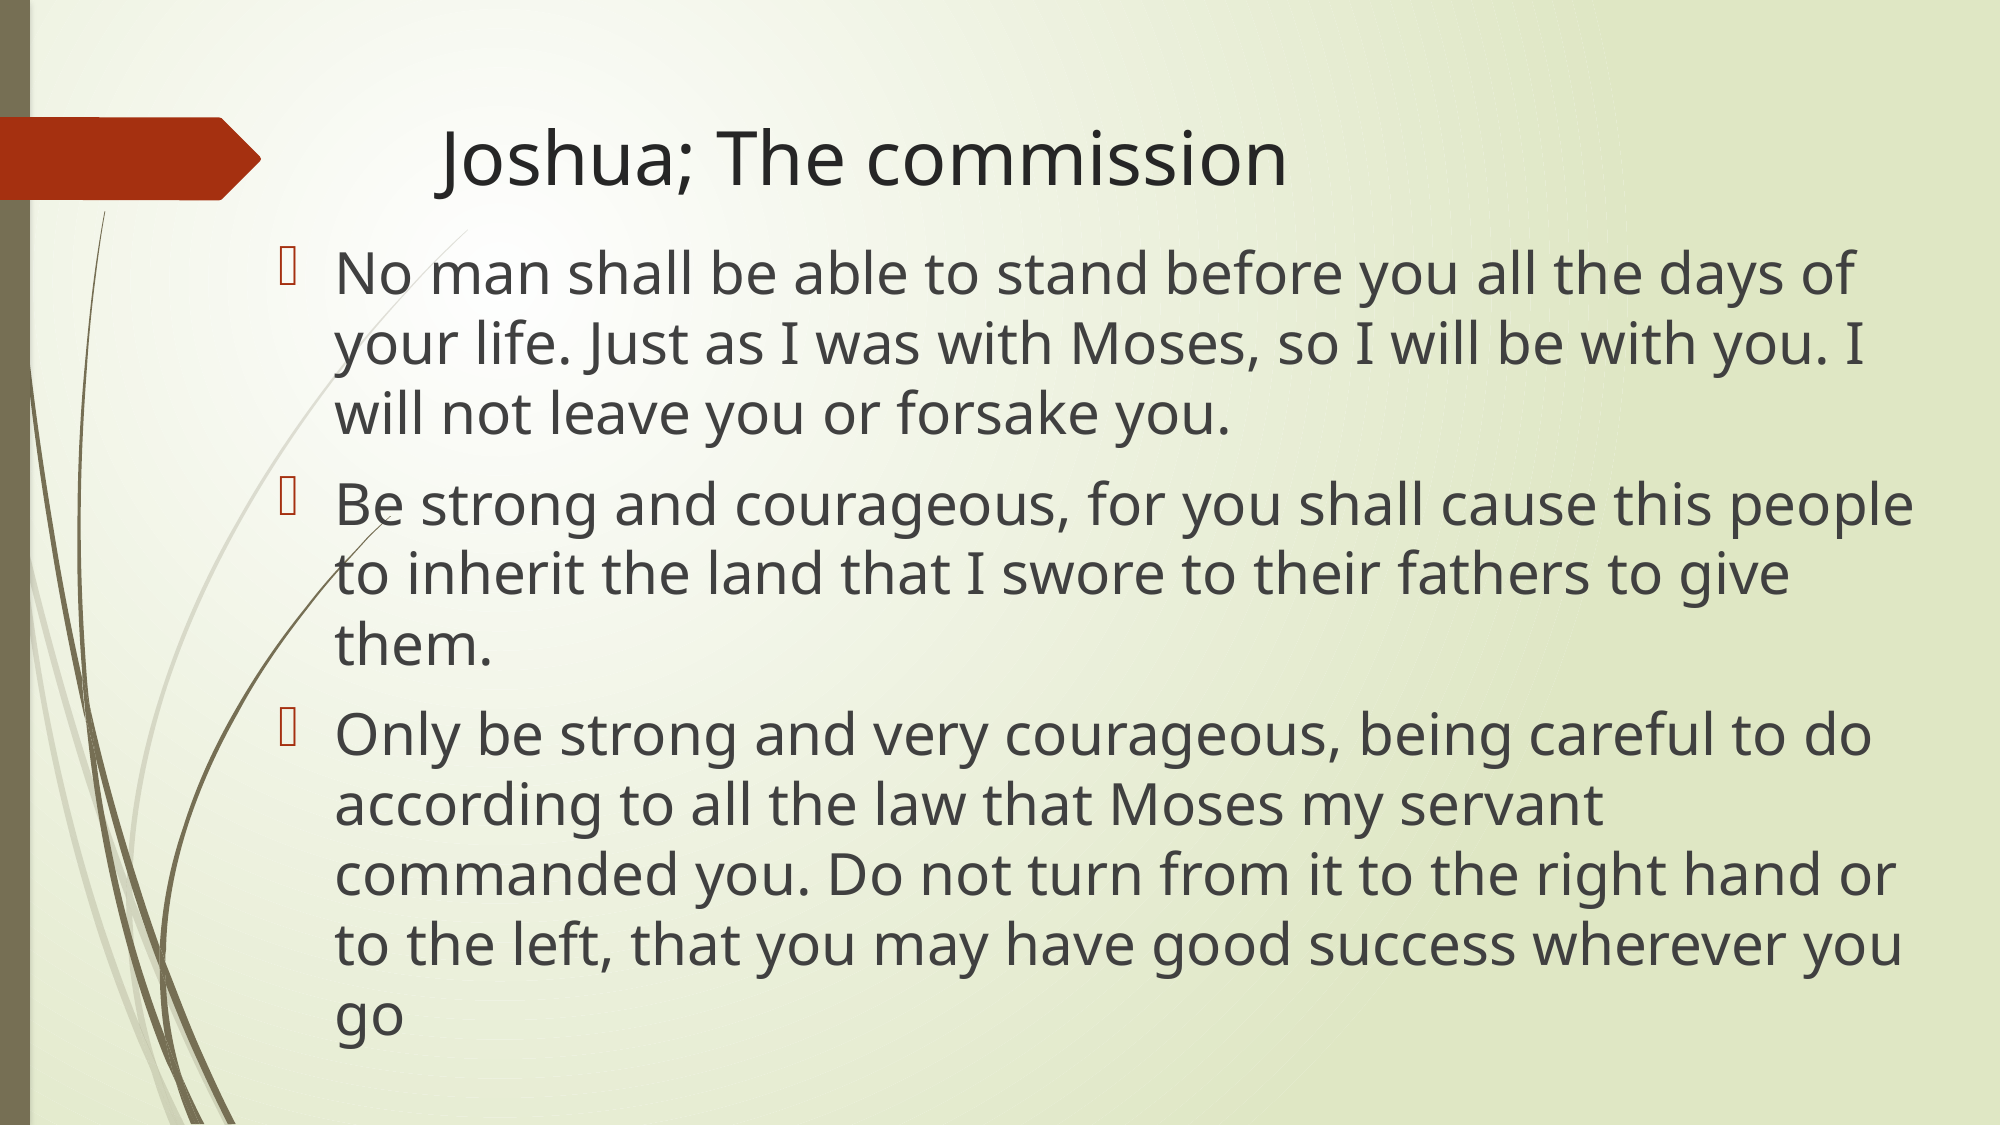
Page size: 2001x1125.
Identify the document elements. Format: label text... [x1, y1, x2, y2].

list No man shall be able to stand before you all the days of your life. Just as I was with Moses, so I will be with you. I will not leave you or forsake you. Be strong and courageous, for you shall cause this people to inherit the land that I swore to their fathers to give them. Only be strong and very courageous, being careful to do according to all the law that Moses my servant commanded you. Do not turn from it to the right hand or to the left, that you may have good success wherever you go [263, 229, 1949, 1080]
title Joshua; The commission [425, 102, 1888, 229]
